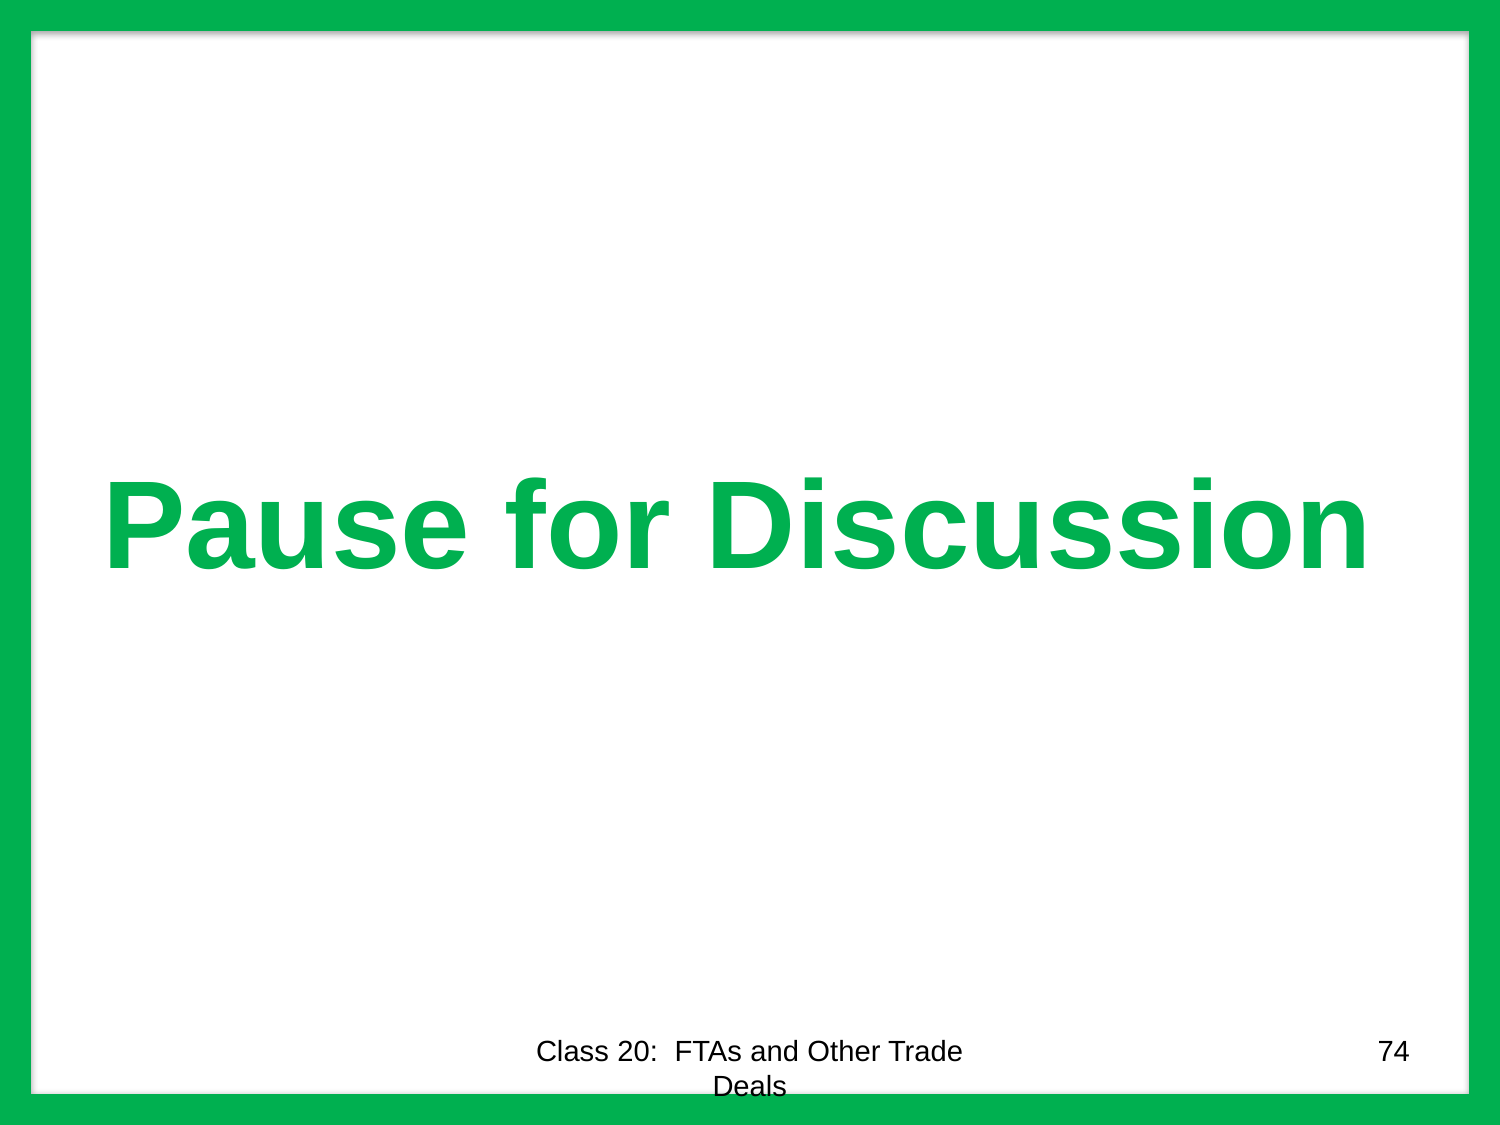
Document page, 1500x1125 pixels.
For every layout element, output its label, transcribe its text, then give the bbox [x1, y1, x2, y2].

footer Class 20: FTAs and Other Trade Deals [512, 1024, 988, 1103]
text_box [0, 0, 1500, 1125]
slide_number 74 [1074, 1024, 1426, 1103]
